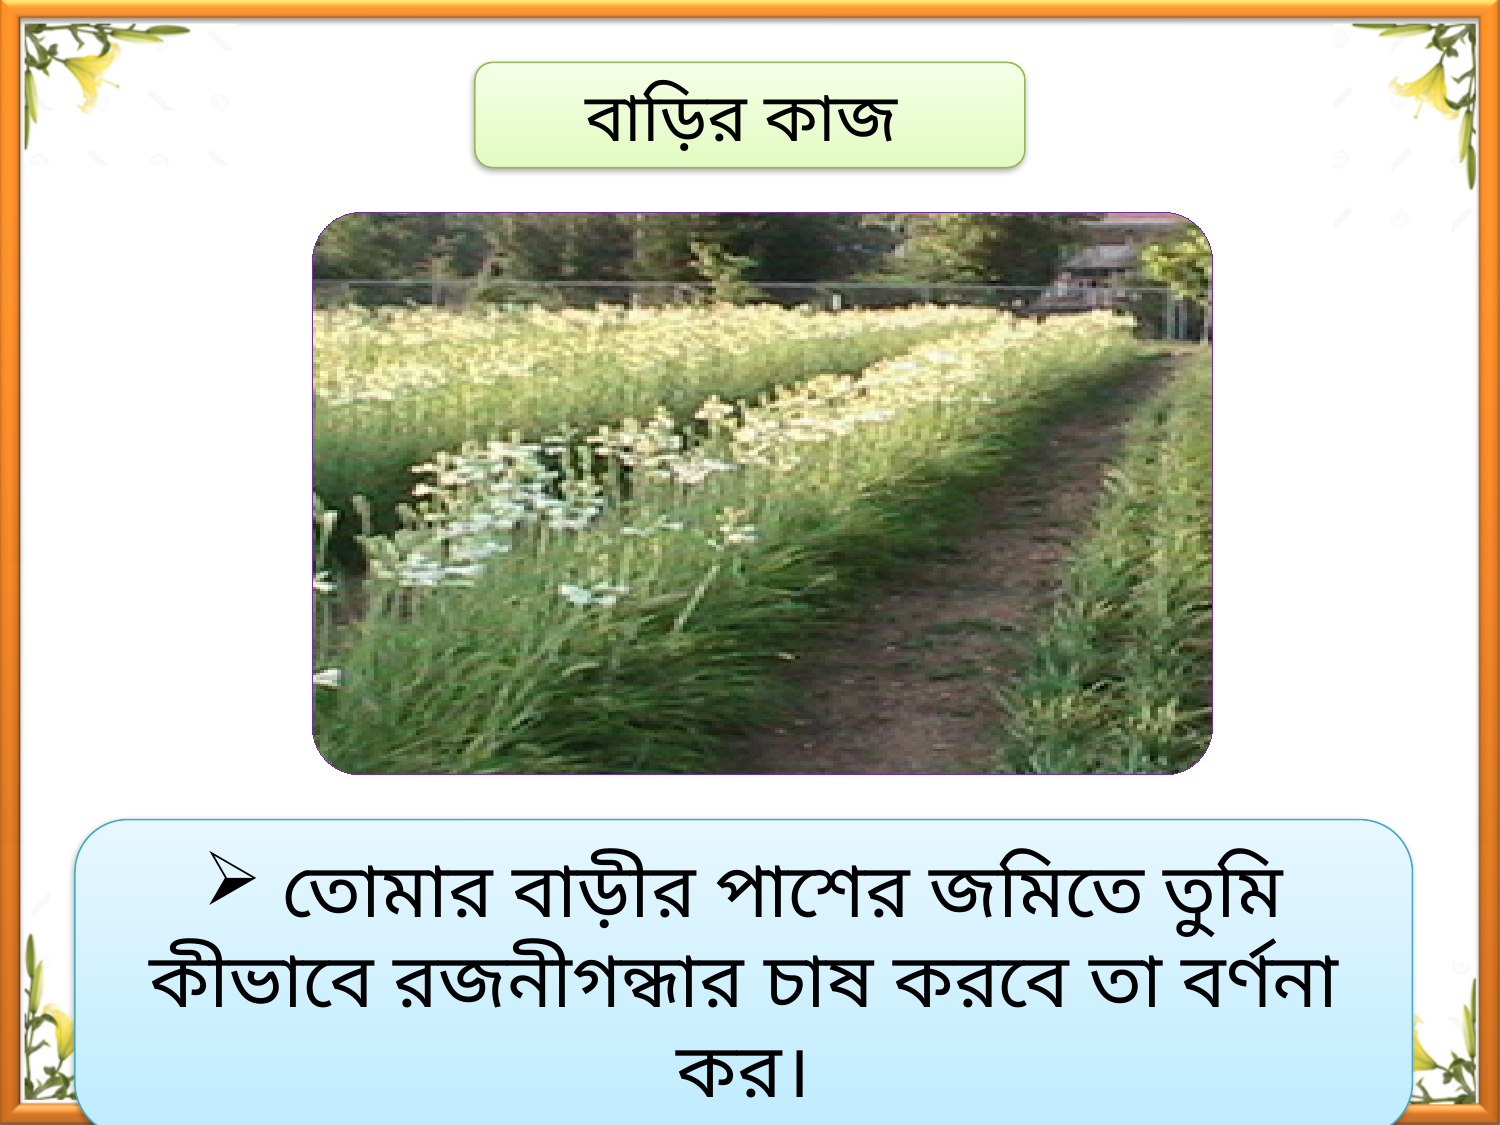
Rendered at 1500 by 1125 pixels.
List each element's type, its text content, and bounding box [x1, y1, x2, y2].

text_box তোমার বাড়ীর পাশের জমিতে তুমি কীভাবে রজনীগন্ধার চাষ করবে তা বর্ণনা কর। [74, 818, 1414, 1125]
text_box বাড়ির কাজ [474, 61, 1026, 169]
picture [0, 0, 1500, 1125]
slide_number 25 [1074, 1042, 1425, 1103]
